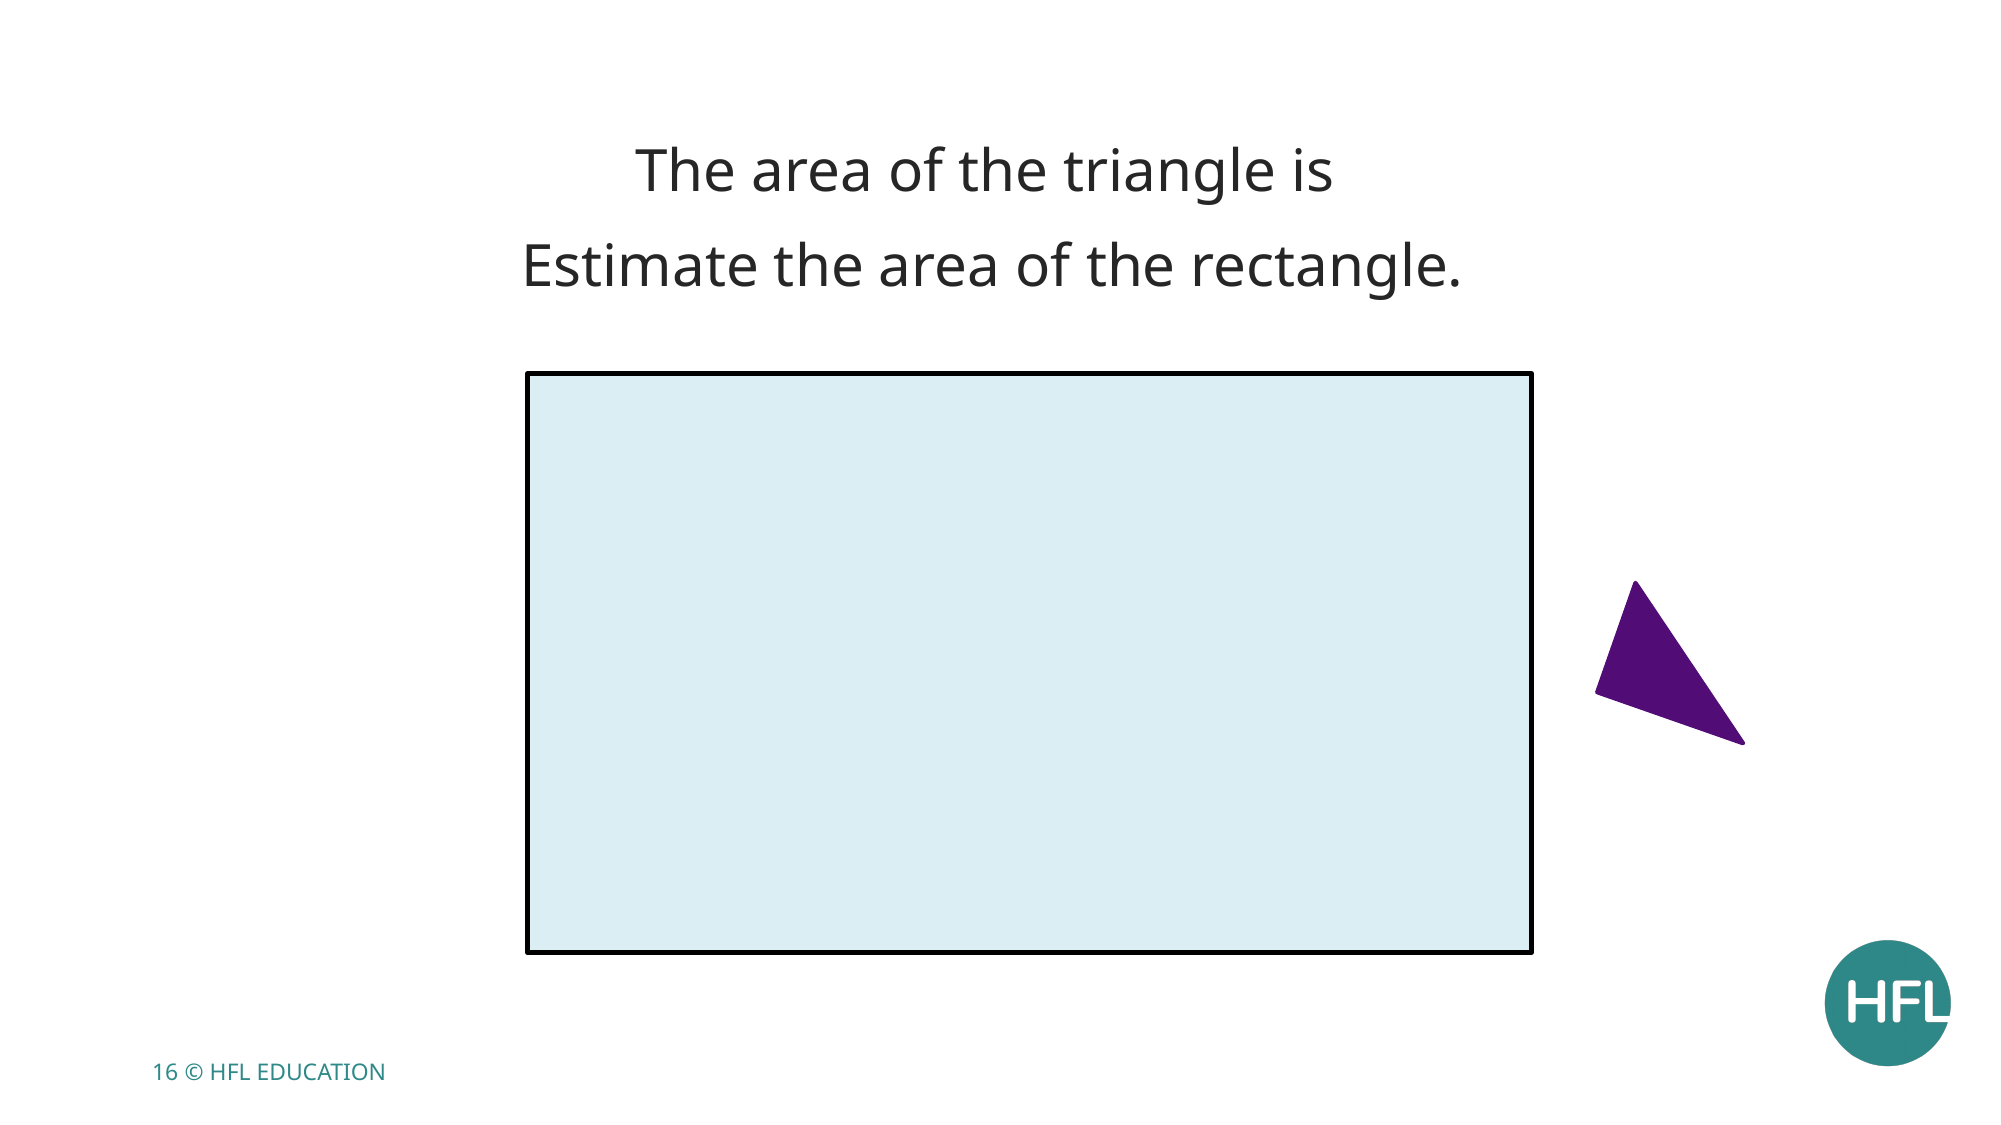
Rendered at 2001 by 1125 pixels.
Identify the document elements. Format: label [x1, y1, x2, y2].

text_box [525, 371, 1534, 955]
picture [1815, 934, 1959, 1074]
text_box [1595, 580, 1745, 746]
